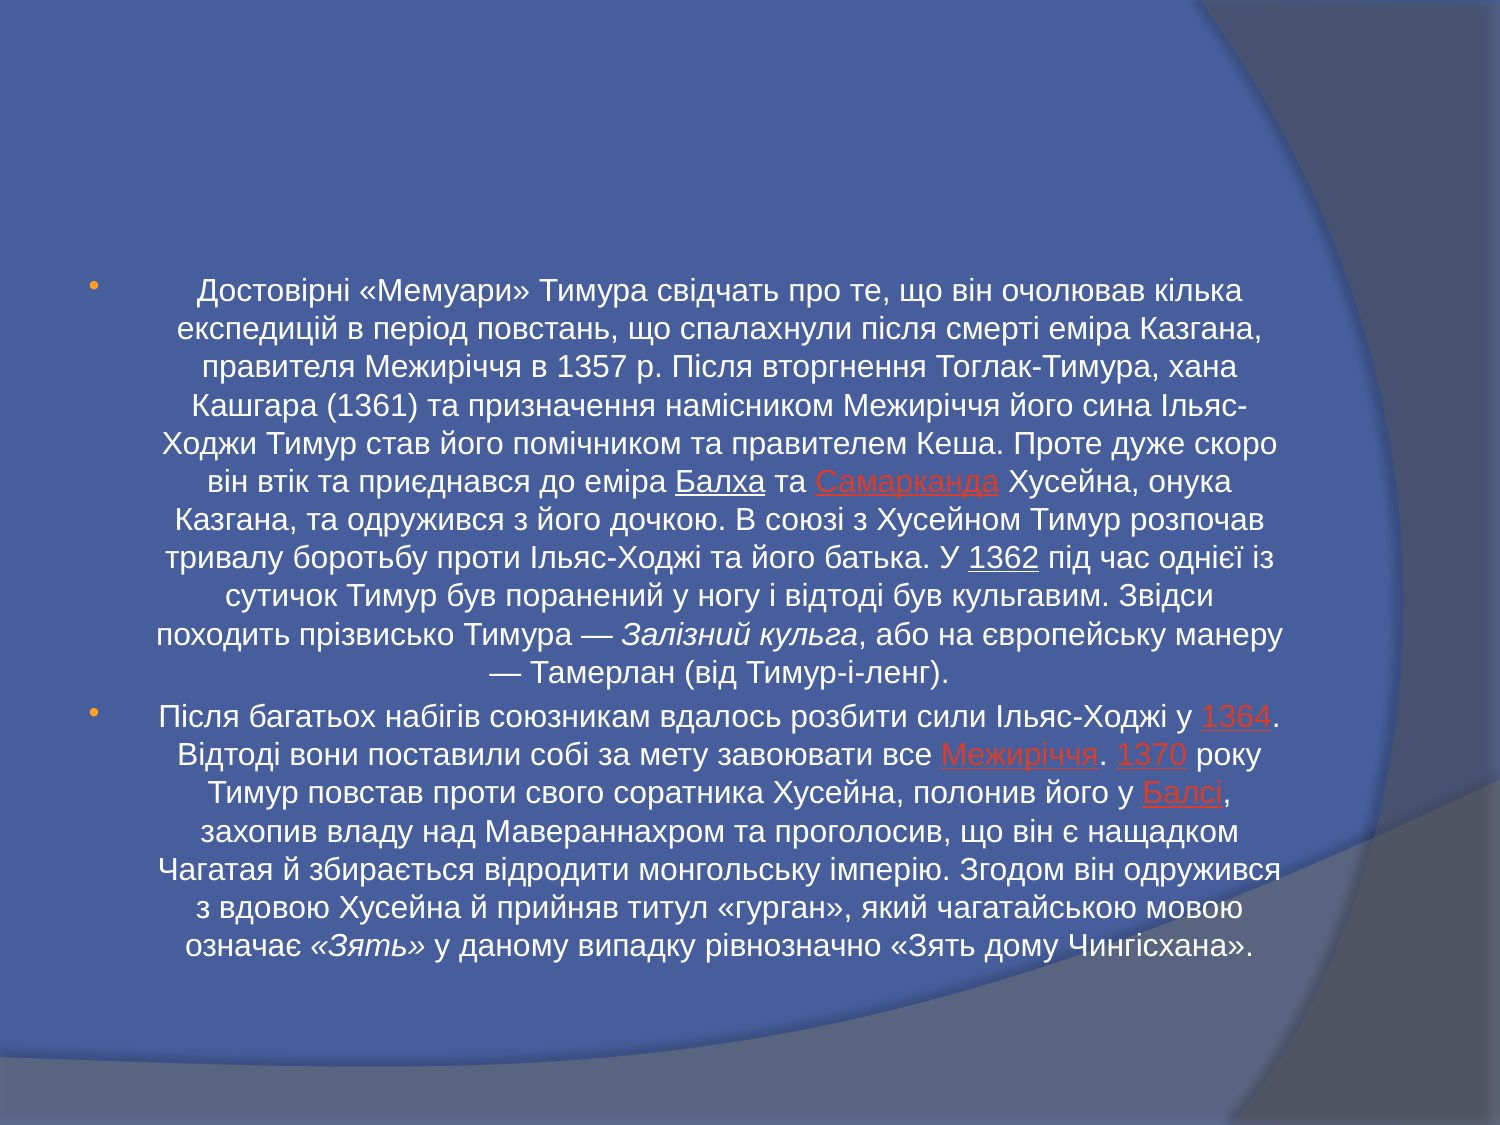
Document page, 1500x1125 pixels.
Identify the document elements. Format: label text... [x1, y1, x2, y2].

list Достовірні «Мемуари» Тимура свідчать про те, що він очолював кілька експедицій в період повстань, що спалахнули після смерті еміра Казгана, правителя Межиріччя в 1357 р. Після вторгнення Тоглак-Тимура, хана Кашгара (1361) та призначення намісником Межиріччя його сина Ільяс-Ходжи Тимур став його помічником та правителем Кеша. Проте дуже скоро він втік та приєднався до еміра Балха та Самарканда Хусейна, онука Казгана, та одружився з його дочкою. В союзі з Хусейном Тимур розпочав тривалу боротьбу проти Ільяс-Ходжі та його батька. У 1362 під час однієї із сутичок Тимур був поранений у ногу і відтоді був кульгавим. Звідси походить прізвисько Тимура — Залізний кульга, або на європейську манеру — Тамерлан (від Тимур-і-ленг). Після багатьох набігів союзникам вдалось розбити сили Ільяс-Ходжі у 1364. Відтоді вони поставили собі за мету завоювати все Межиріччя. 1370 року Тимур повстав проти свого соратника Хусейна, полонив його у Балсі, захопив владу над Мавераннахром та проголосив, що він є нащадком Чагатая й збирається відродити монгольську імперію. Згодом він одружився з вдовою Хусейна й прийняв титул «гурган», який чагатайською мовою означає «Зять» у даному випадку рівнозначно «Зять дому Чингісхана». [75, 262, 1300, 1005]
